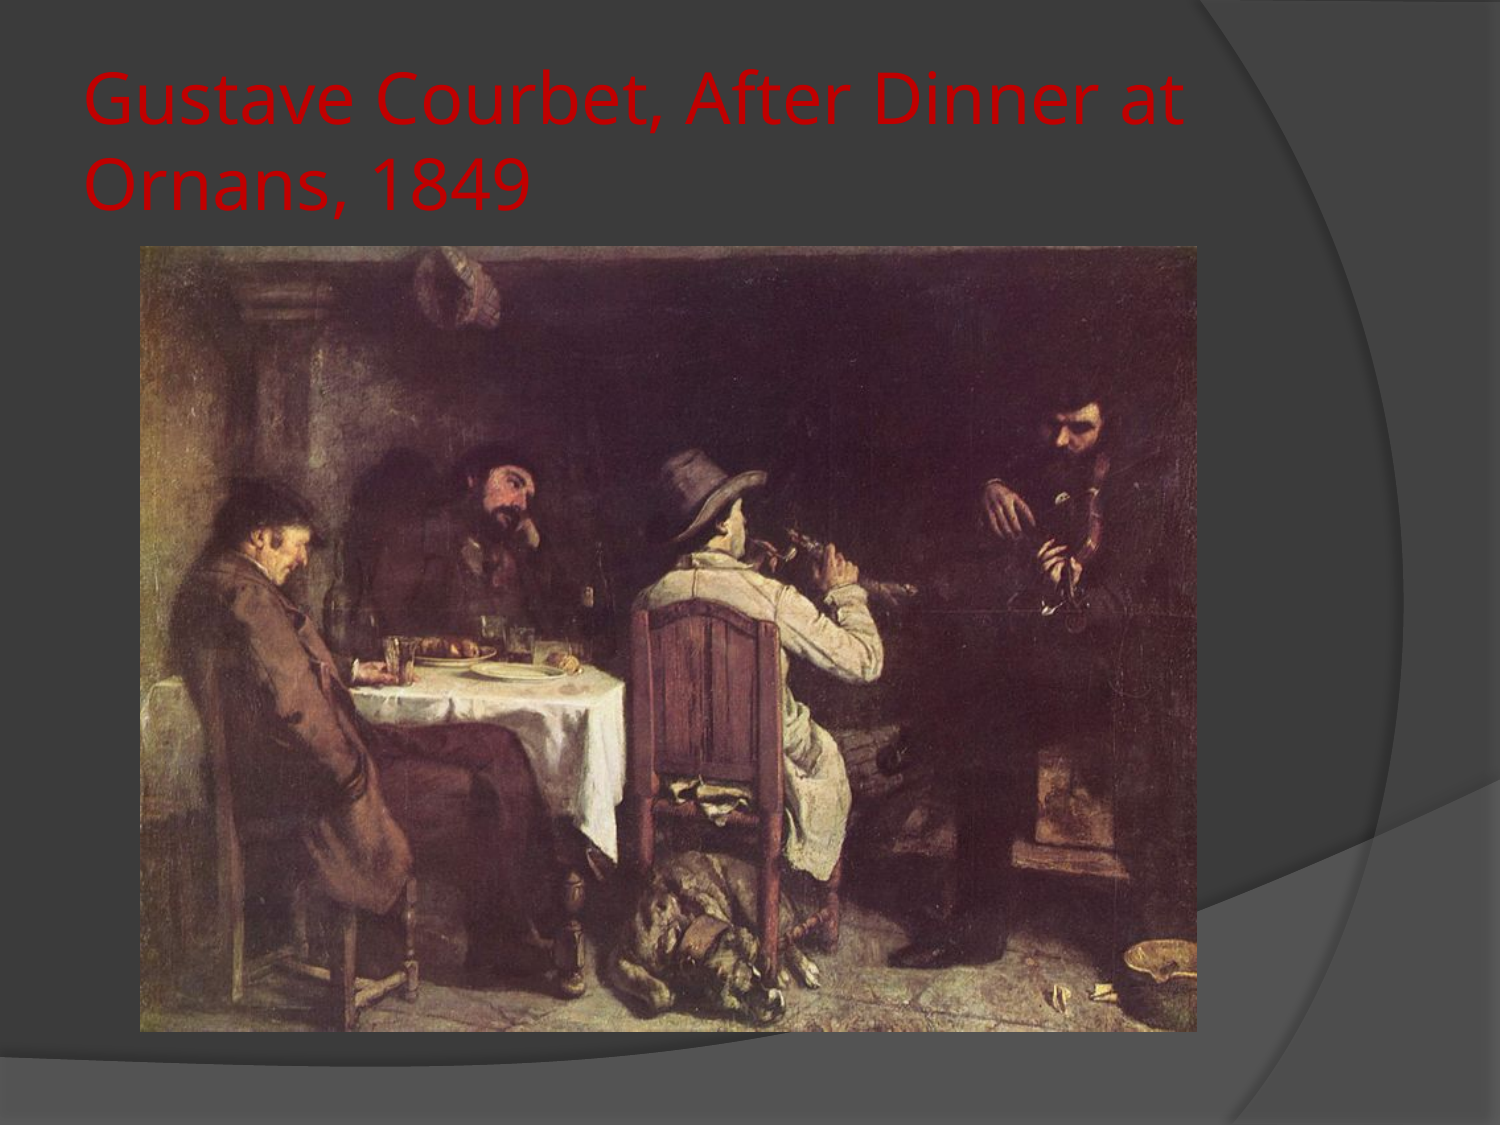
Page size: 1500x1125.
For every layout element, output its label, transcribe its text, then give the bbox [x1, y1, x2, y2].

title Gustave Courbet, After Dinner at Ornans, 1849 [75, 45, 1300, 233]
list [140, 245, 1197, 1032]
